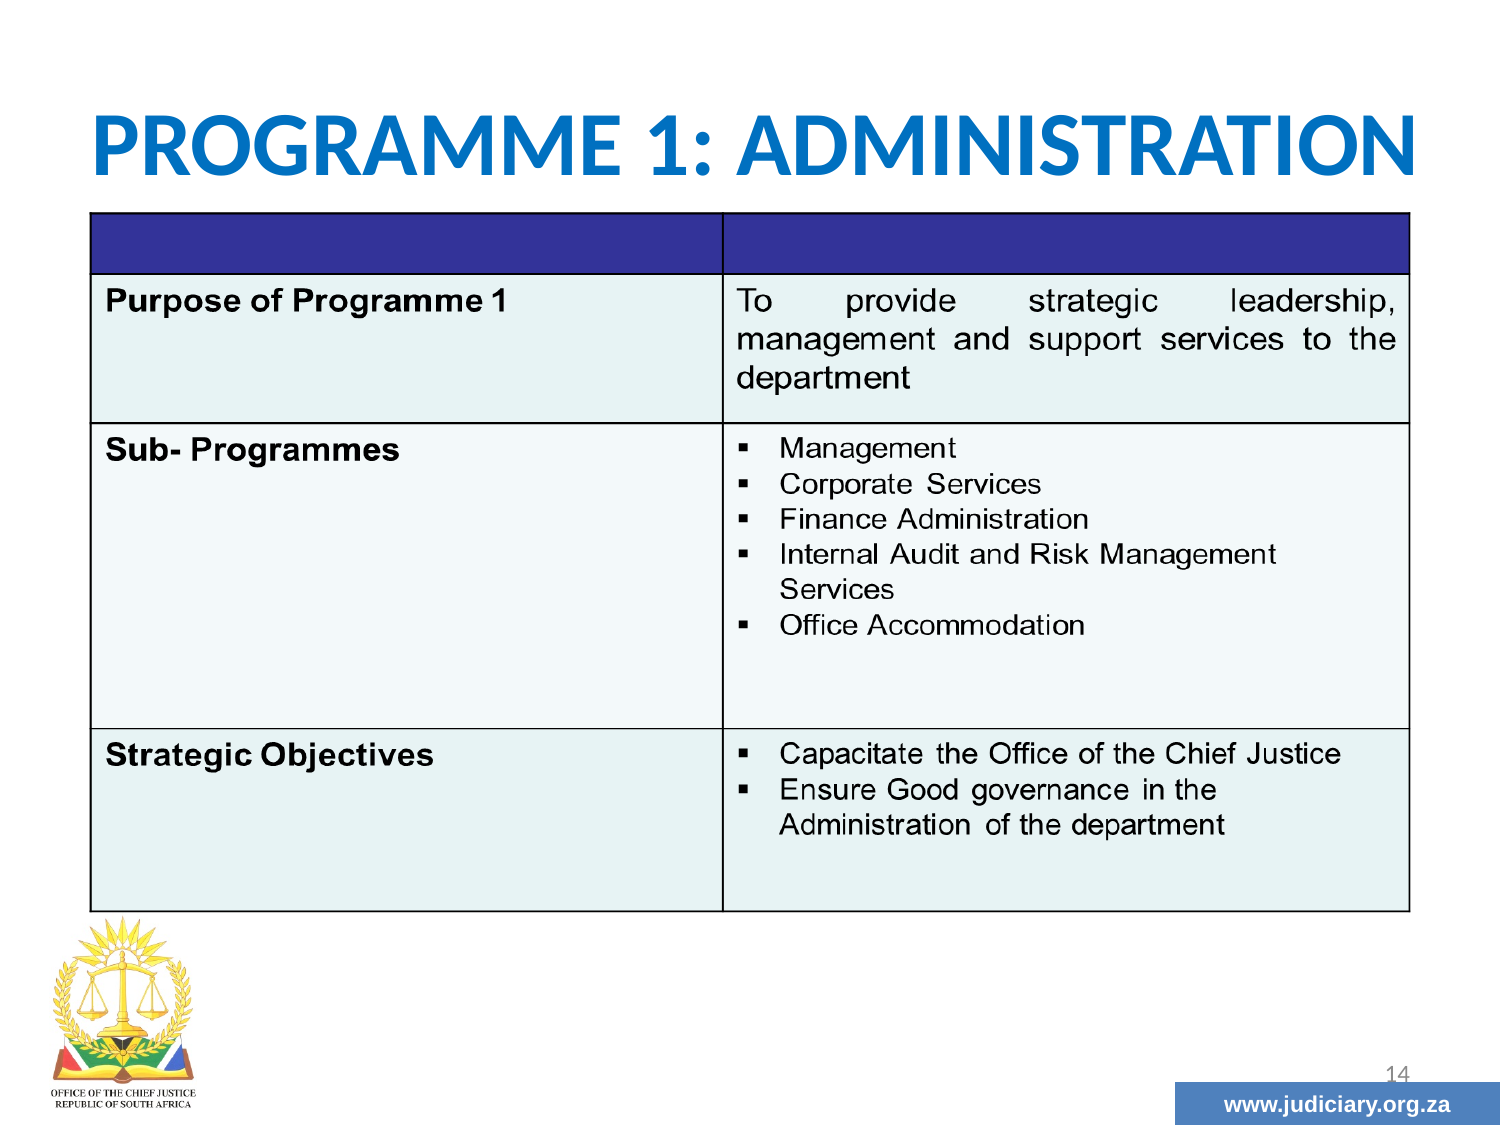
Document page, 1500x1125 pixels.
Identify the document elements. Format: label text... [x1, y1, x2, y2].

text_box www.judiciary.org.za [1175, 1082, 1500, 1125]
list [89, 212, 1411, 913]
slide_number 14 [1074, 1042, 1425, 1103]
title PROGRAMME 1: ADMINISTRATION [12, 45, 1500, 233]
picture [49, 912, 197, 1109]
